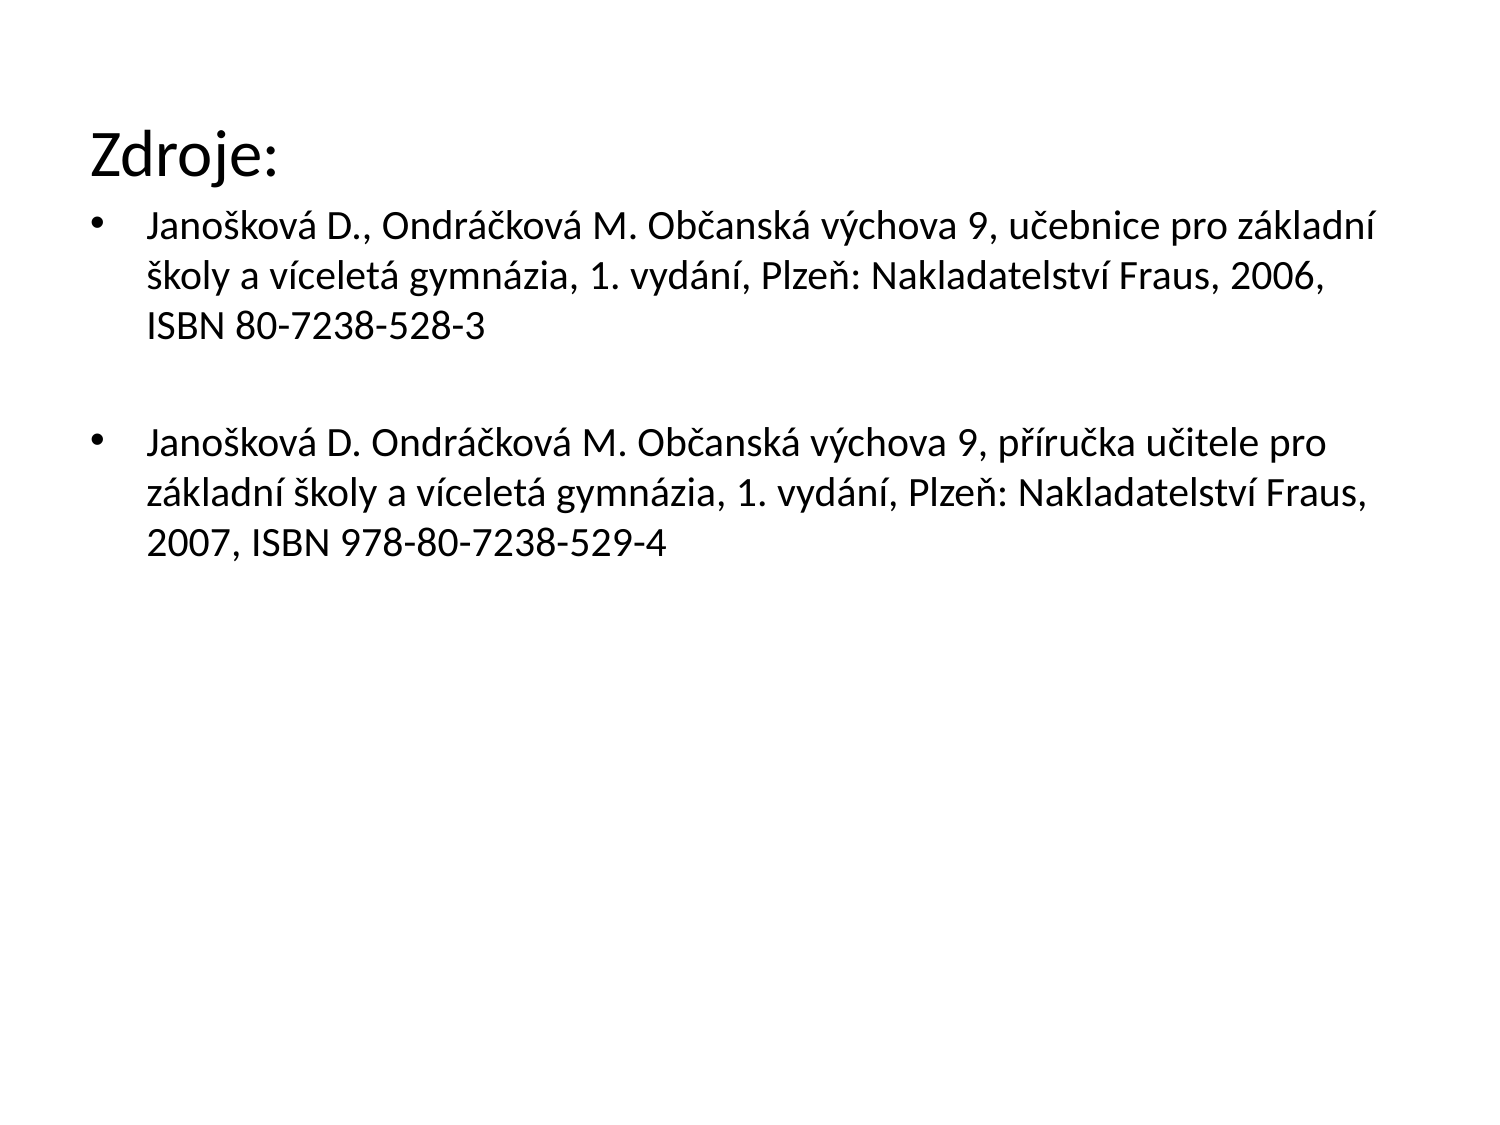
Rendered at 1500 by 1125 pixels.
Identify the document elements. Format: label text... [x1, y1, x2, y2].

list Zdroje: Janošková D., Ondráčková M. Občanská výchova 9, učebnice pro základní školy a víceletá gymnázia, 1. vydání, Plzeň: Nakladatelství Fraus, 2006, ISBN 80-7238-528-3 Janošková D. Ondráčková M. Občanská výchova 9, příručka učitele pro základní školy a víceletá gymnázia, 1. vydání, Plzeň: Nakladatelství Fraus, 2007, ISBN 978-80-7238-529-4 [75, 101, 1425, 1005]
